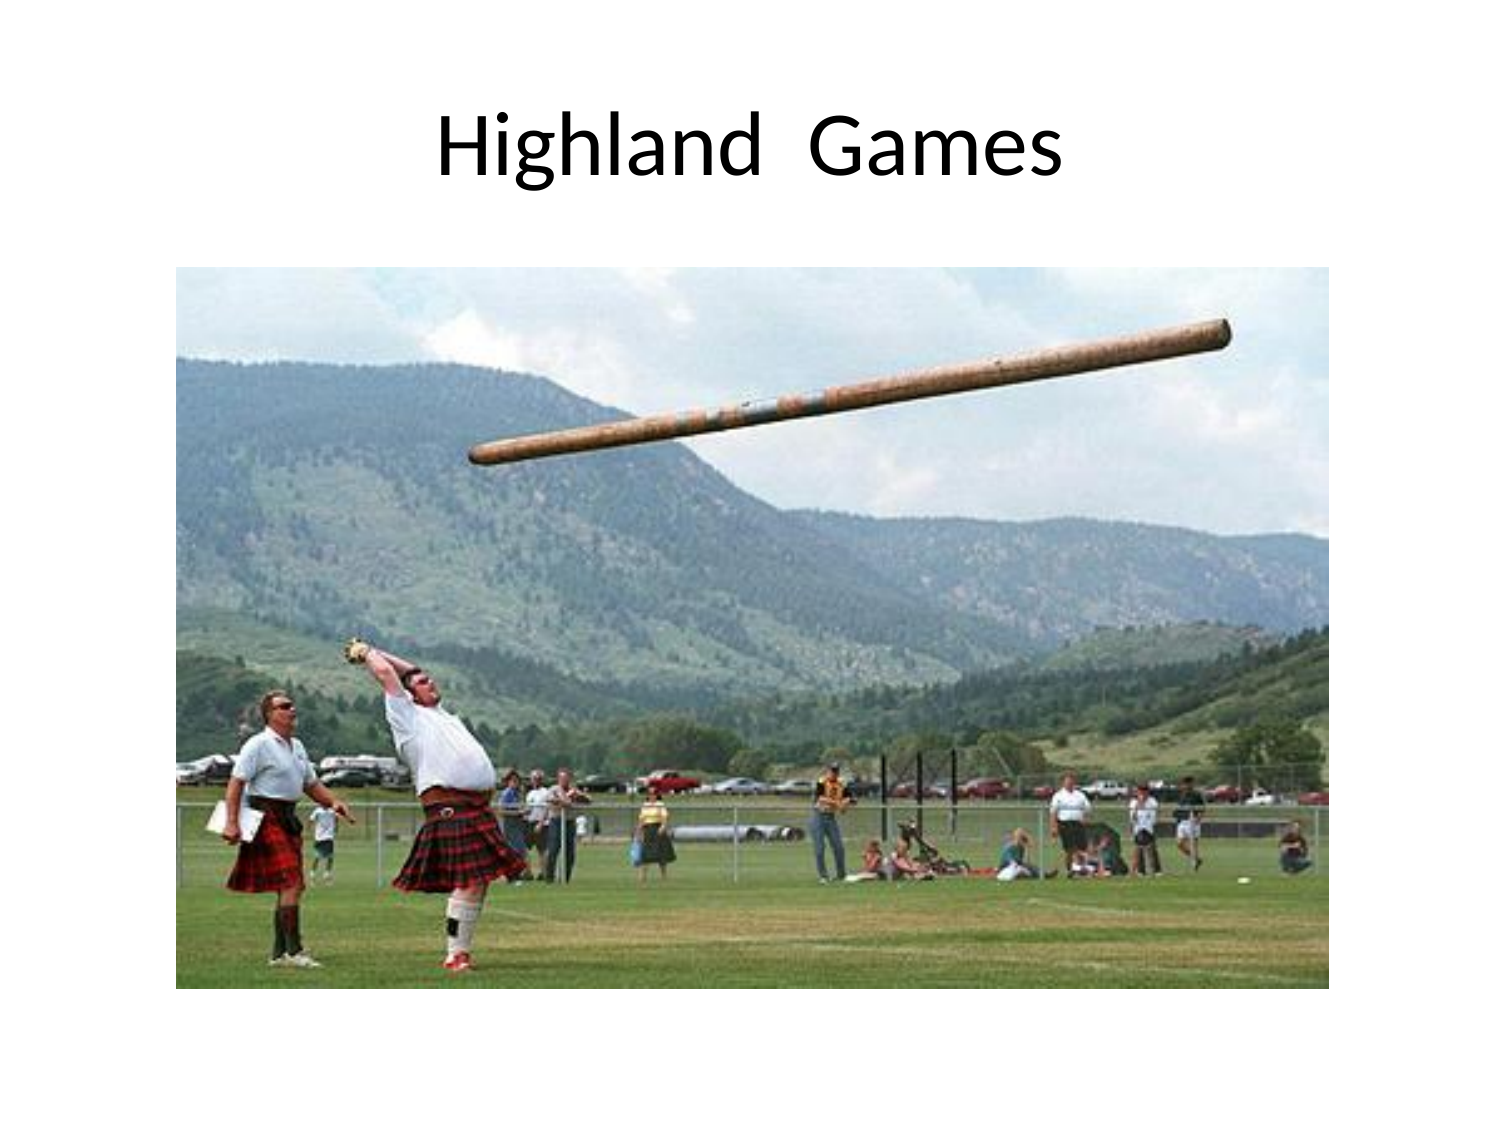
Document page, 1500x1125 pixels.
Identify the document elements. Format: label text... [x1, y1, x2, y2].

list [175, 266, 1330, 989]
title Highland Games [75, 45, 1425, 233]
